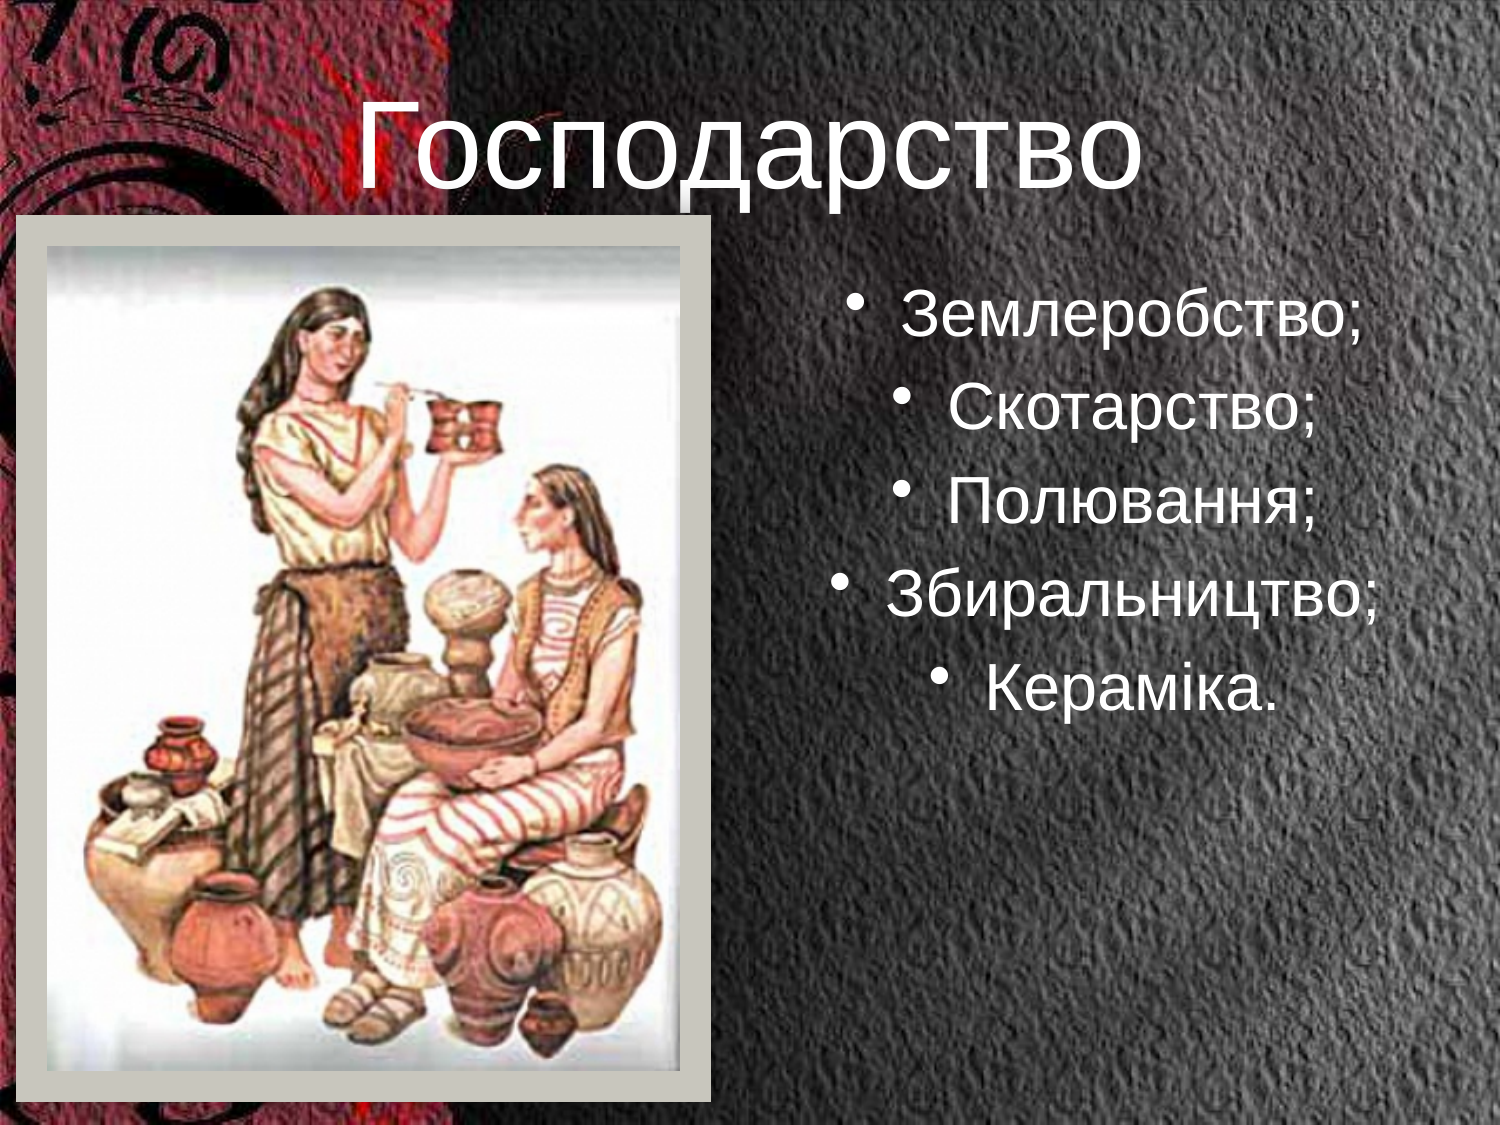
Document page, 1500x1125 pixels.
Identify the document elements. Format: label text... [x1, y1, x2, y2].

list Землеробство; Скотарство; Полювання; Збиральництво; Кераміка. [784, 262, 1426, 1006]
title Господарство [74, 44, 1426, 233]
picture [0, 0, 1500, 1125]
